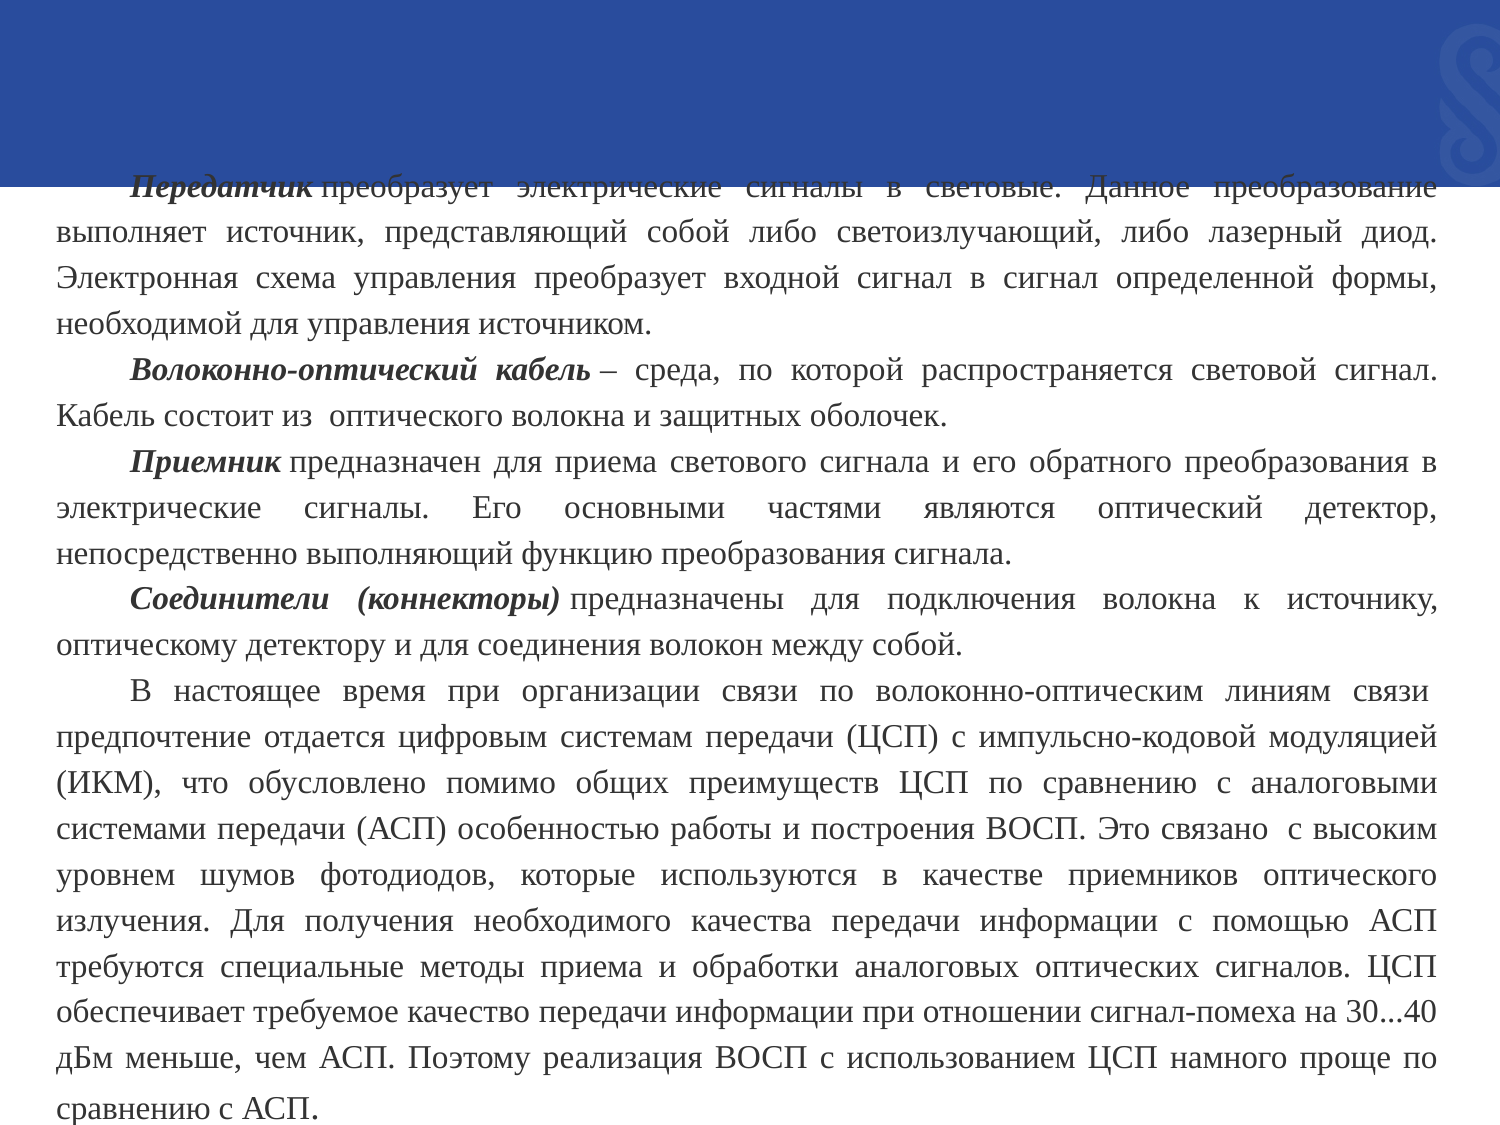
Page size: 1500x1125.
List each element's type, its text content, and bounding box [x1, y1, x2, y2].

text_box Передатчик преобразует электрические сигналы в световые. Данное преобразование выполняет источник, представляющий собой либо светоизлучающий, либо лазерный диод. Электронная схема управления преобразует входной сигнал в сигнал определенной формы, необходимой для управления источником. Волоконно-оптический кабель – среда, по которой распространяется световой сигнал. Кабель состоит из оптического волокна и защитных оболочек. Приемник предназначен для приема светового сигнала и его обратного преобразования в электрические сигналы. Его основными частями являются оптический детектор, непосредственно выполняющий функцию преобразования сигнала. Соединители (коннекторы) предназначены для подключения волокна к источнику, оптическому детектору и для соединения волокон между собой. В настоящее время при организации связи по волоконно-оптическим линиям связи предпочтение отдается цифровым системам передачи (ЦСП) с импульсно-кодовой модуляцией (ИКМ), что обусловлено помимо общих преимуществ ЦСП по сравнению с аналоговыми системами передачи (АСП) особенностью работы и построения ВОСП. Это связано с высоким уровнем шумов фотодиодов, которые используются в качестве приемников оптического излучения. Для получения необходимого качества передачи информации с помощью АСП требуются специальные методы приема и обработки аналоговых оптических сигналов. ЦСП обеспечивает требуемое качество передачи информации при отношении сигнал-помеха на 30...40 дБм меньше, чем АСП. Поэтому реализация ВОСП с использованием ЦСП намного проще по сравнению с АСП. [41, 98, 1455, 1125]
picture [0, 0, 1500, 1125]
